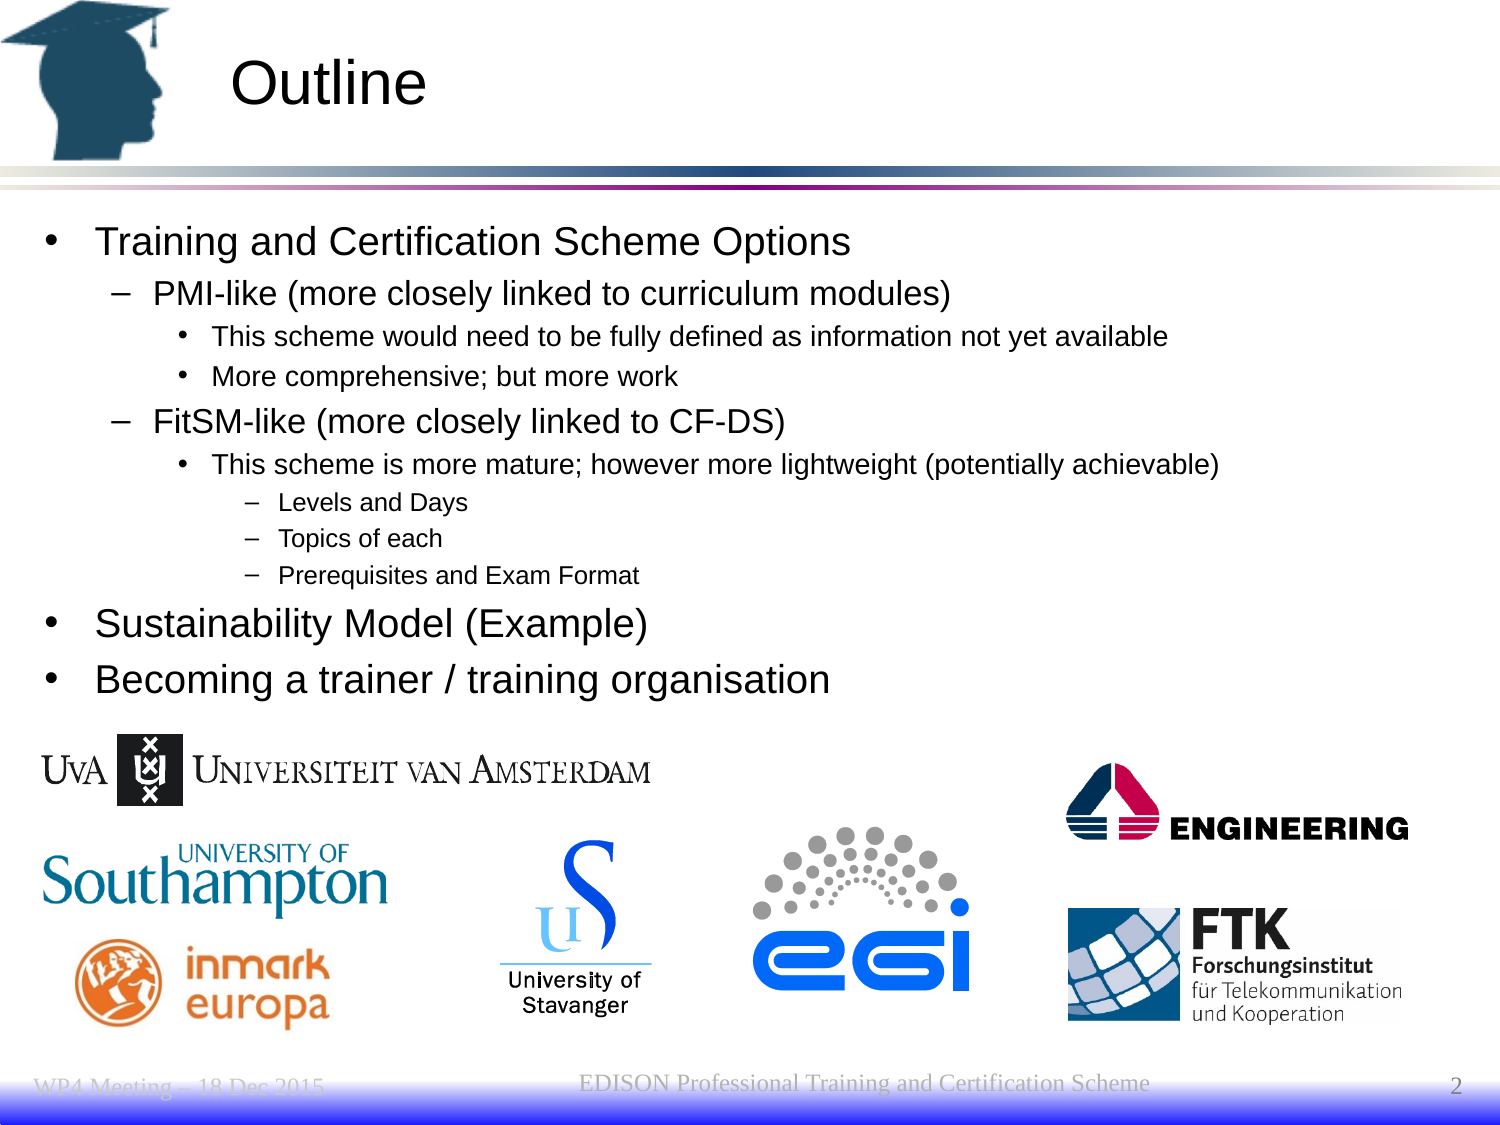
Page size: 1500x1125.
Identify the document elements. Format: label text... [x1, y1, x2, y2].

title Outline [218, 24, 1425, 135]
list Training and Certification Scheme Options PMI-like (more closely linked to curriculum modules) This scheme would need to be fully defined as information not yet available More comprehensive; but more work FitSM-like (more closely linked to CF-DS) This scheme is more mature; however more lightweight (potentially achievable) Levels and Days Topics of each Prerequisites and Exam Format Sustainability Model (Example) Becoming a trainer / training organisation [29, 208, 1471, 711]
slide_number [18, 1064, 378, 1106]
footer EDISON Professional Training and Certification Scheme [513, 1063, 1217, 1100]
slide_number 2 [1128, 1064, 1478, 1106]
picture [0, 0, 172, 162]
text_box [40, 733, 1408, 1043]
